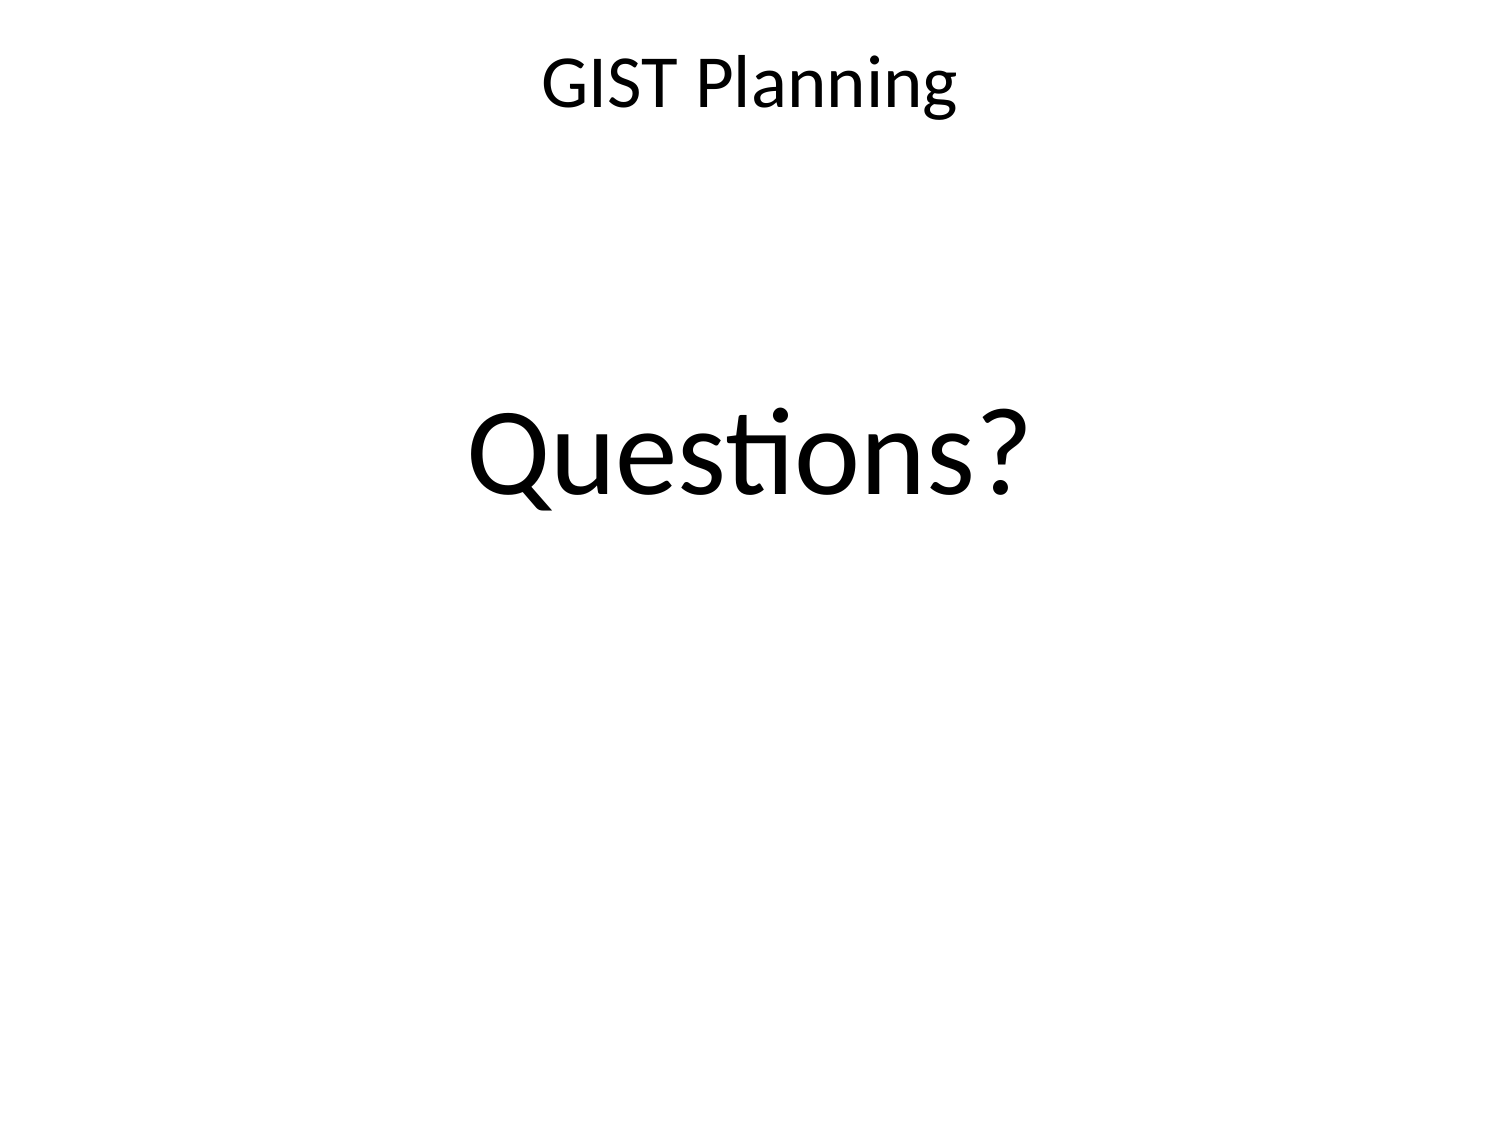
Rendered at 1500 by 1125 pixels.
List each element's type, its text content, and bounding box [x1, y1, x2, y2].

title GIST Planning [75, 24, 1425, 130]
text_box Questions? [287, 362, 1213, 528]
